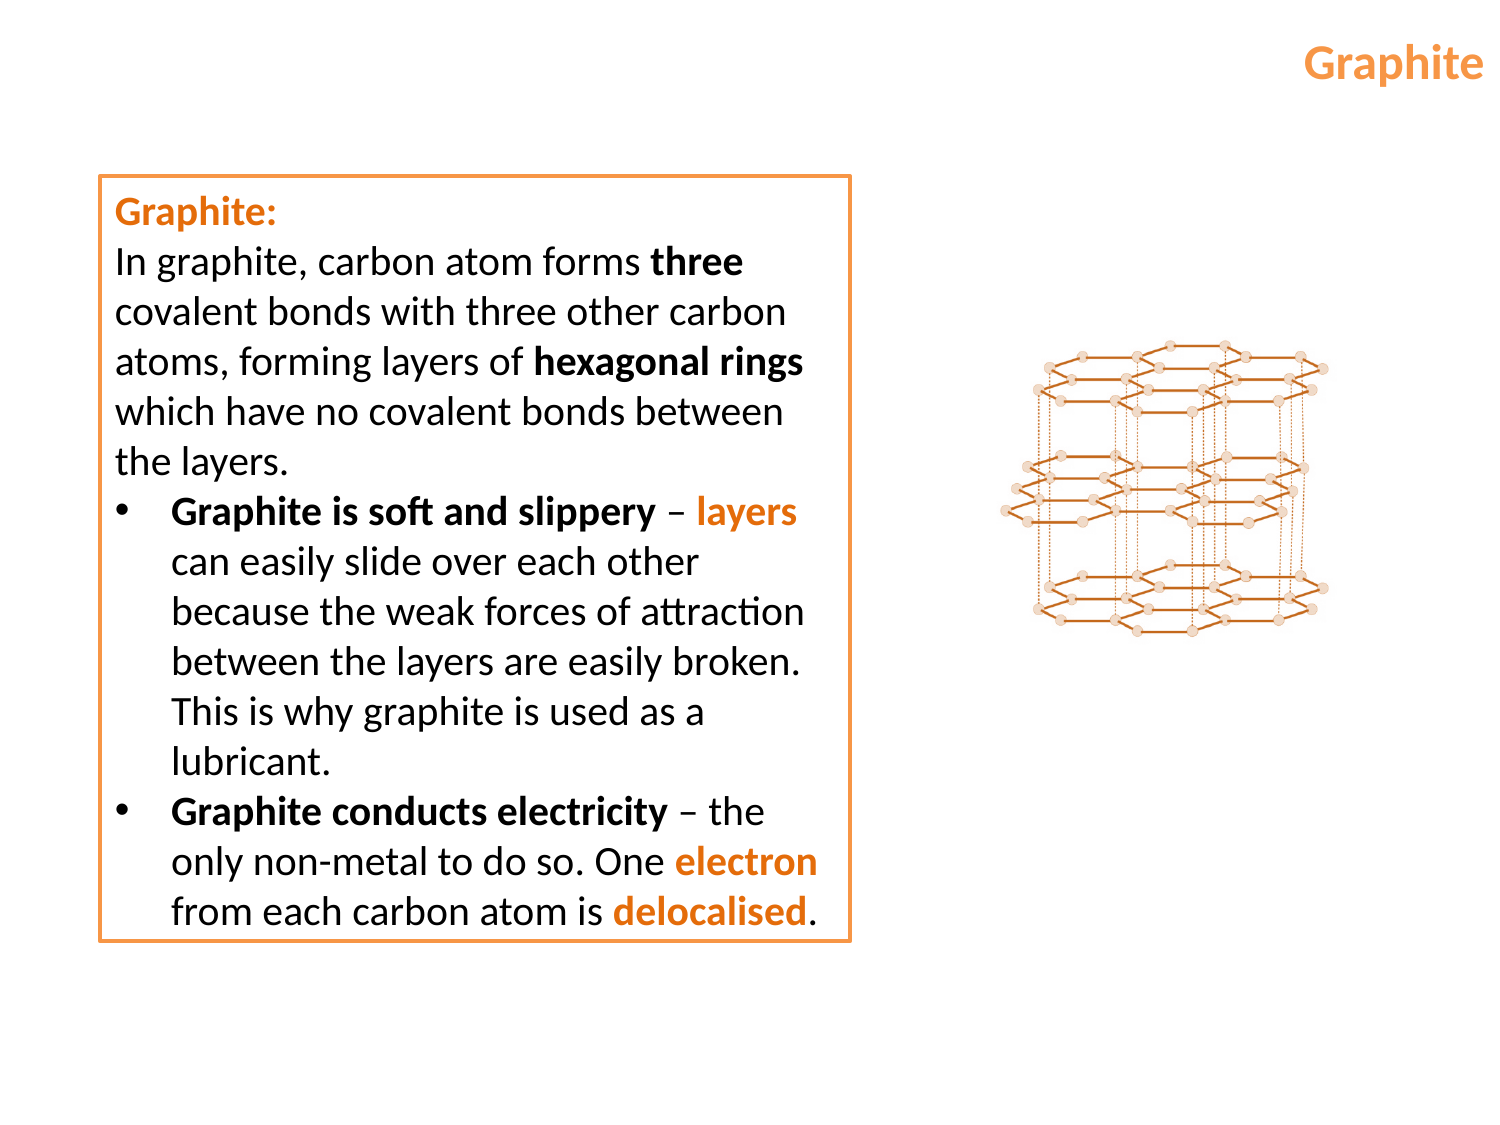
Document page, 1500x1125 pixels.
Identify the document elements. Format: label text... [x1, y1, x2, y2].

text_box Graphite: In graphite, carbon atom forms three covalent bonds with three other carbon atoms, forming layers of hexagonal rings which have no covalent bonds between the layers. Graphite is soft and slippery – layers can easily slide over each other because the weak forces of attraction between the layers are easily broken. This is why graphite is used as a lubricant. Graphite conducts electricity – the only non-metal to do so. One electron from each carbon atom is delocalised. [98, 174, 852, 943]
title Graphite [100, 5, 1500, 114]
picture [985, 326, 1337, 677]
